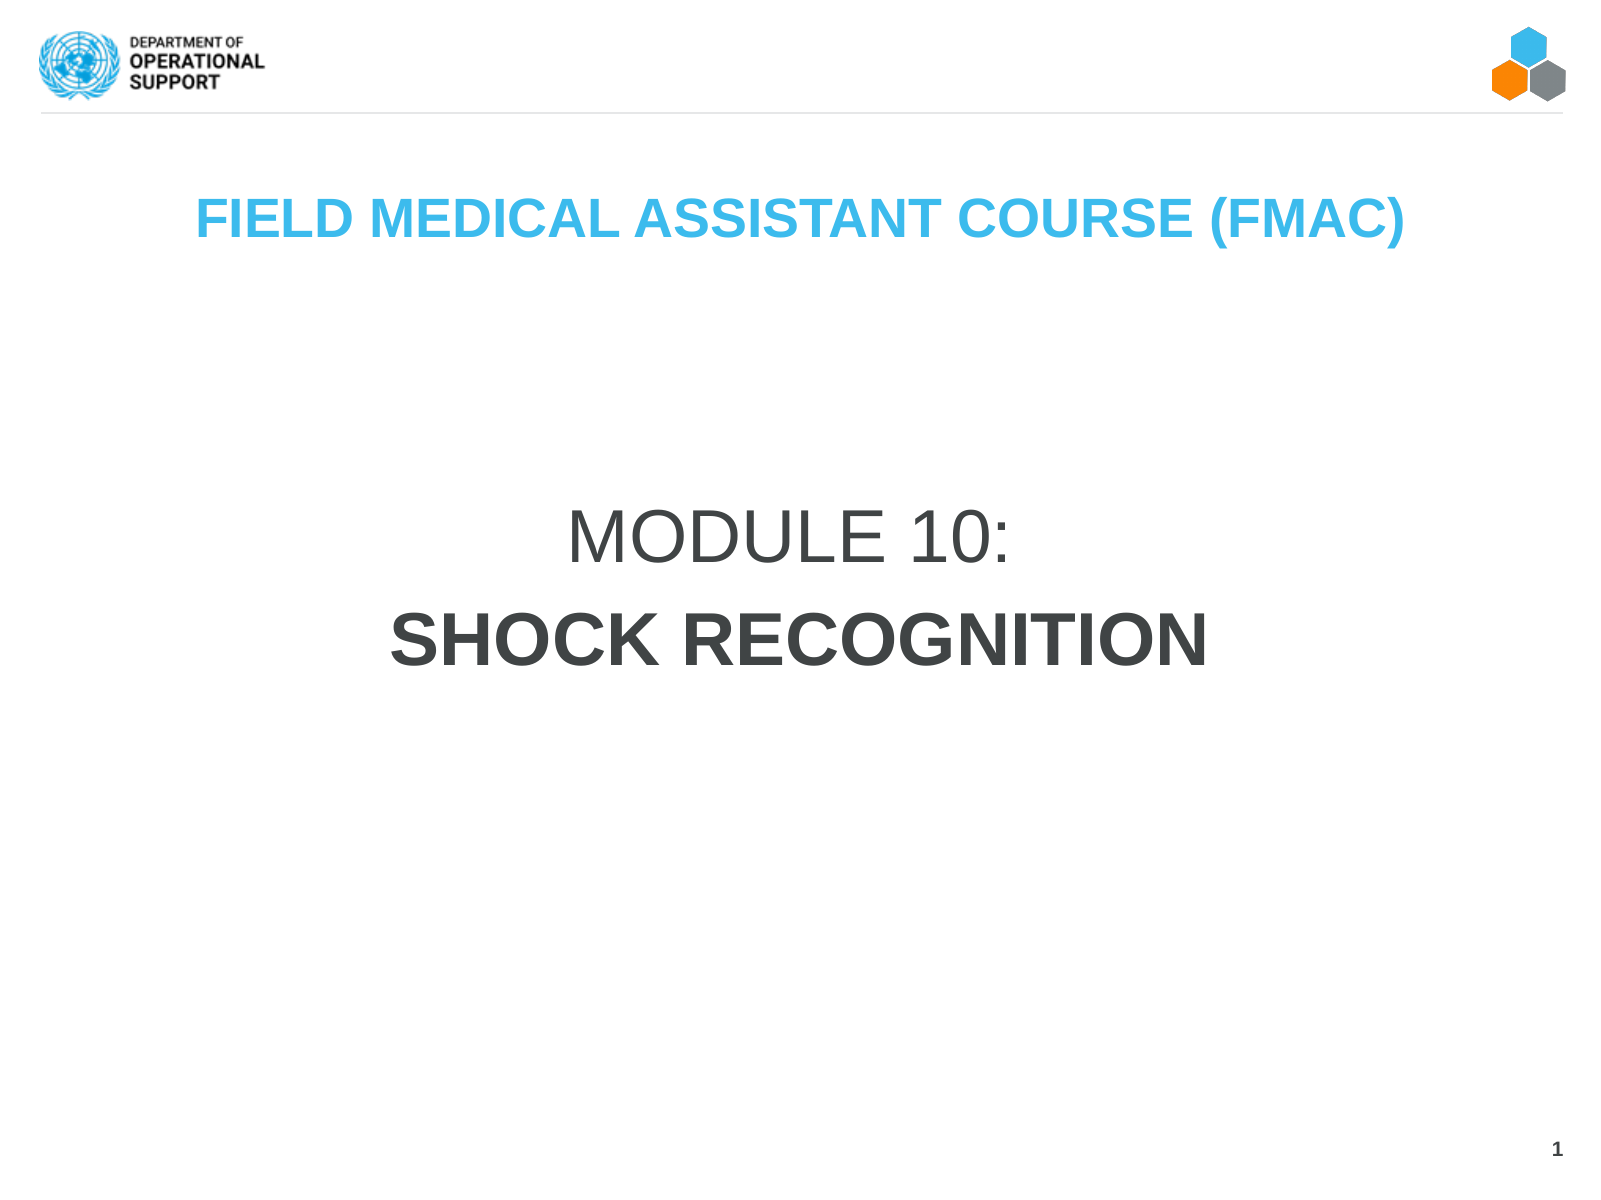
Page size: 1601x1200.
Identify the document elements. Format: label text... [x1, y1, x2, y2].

picture [39, 31, 267, 101]
picture [1476, 15, 1581, 112]
title FIELD MEDICAL ASSISTANT COURSE (FMAC) [110, 137, 1492, 257]
list MODULE 10: SHOCK RECOGNITION [40, 474, 1560, 629]
